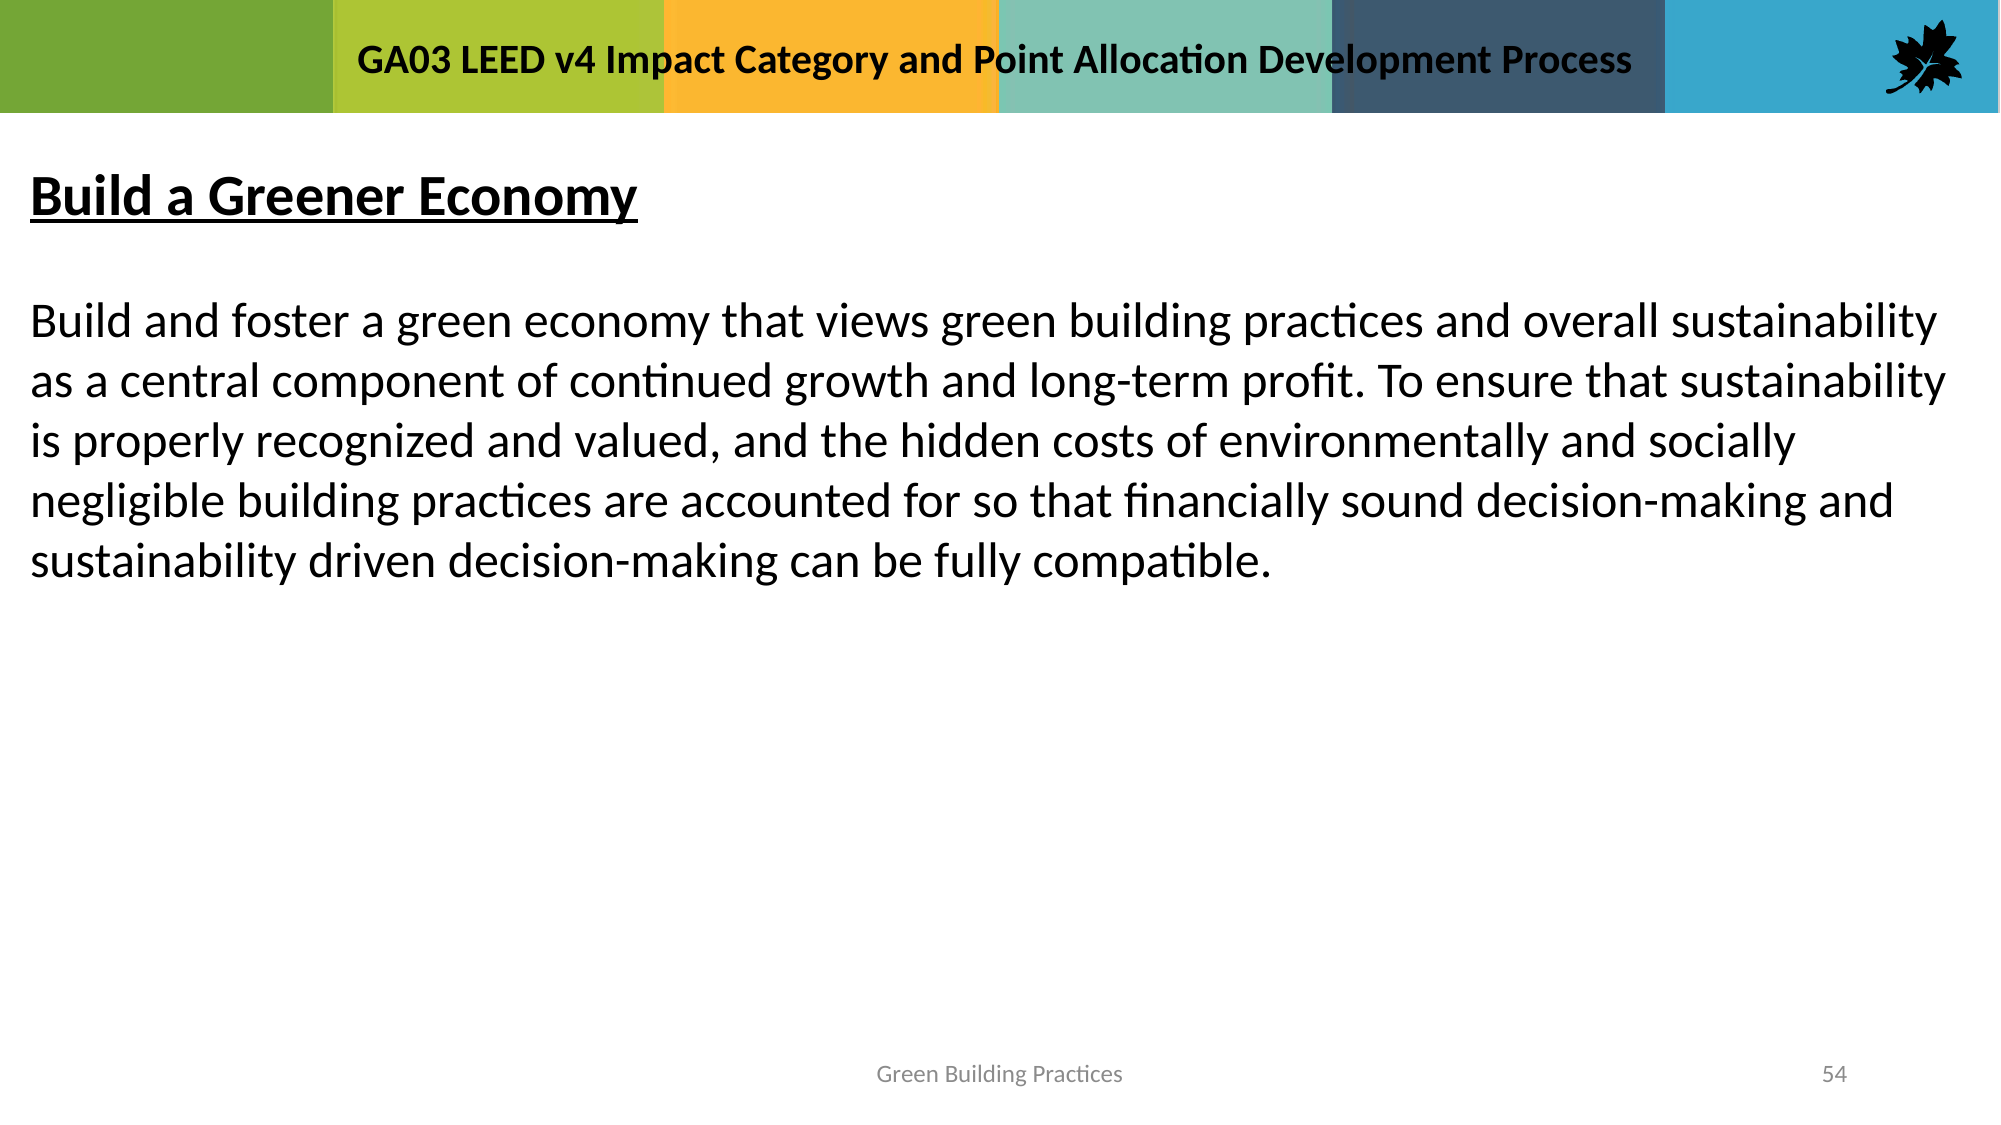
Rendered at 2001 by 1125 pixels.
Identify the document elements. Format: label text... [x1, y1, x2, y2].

slide_number 54 [1412, 1042, 1863, 1103]
footer Green Building Practices [662, 1042, 1338, 1103]
text_box Build a Greener Economy Build and foster a green economy that views green building practices and overall sustainability as a central component of continued growth and long-term profit. To ensure that sustainability is properly recognized and valued, and the hidden costs of environmentally and socially negligible building practices are accounted for so that financially sound decision-making and sustainability driven decision-making can be fully compatible. [0, 149, 2000, 1050]
picture [0, 0, 2000, 113]
